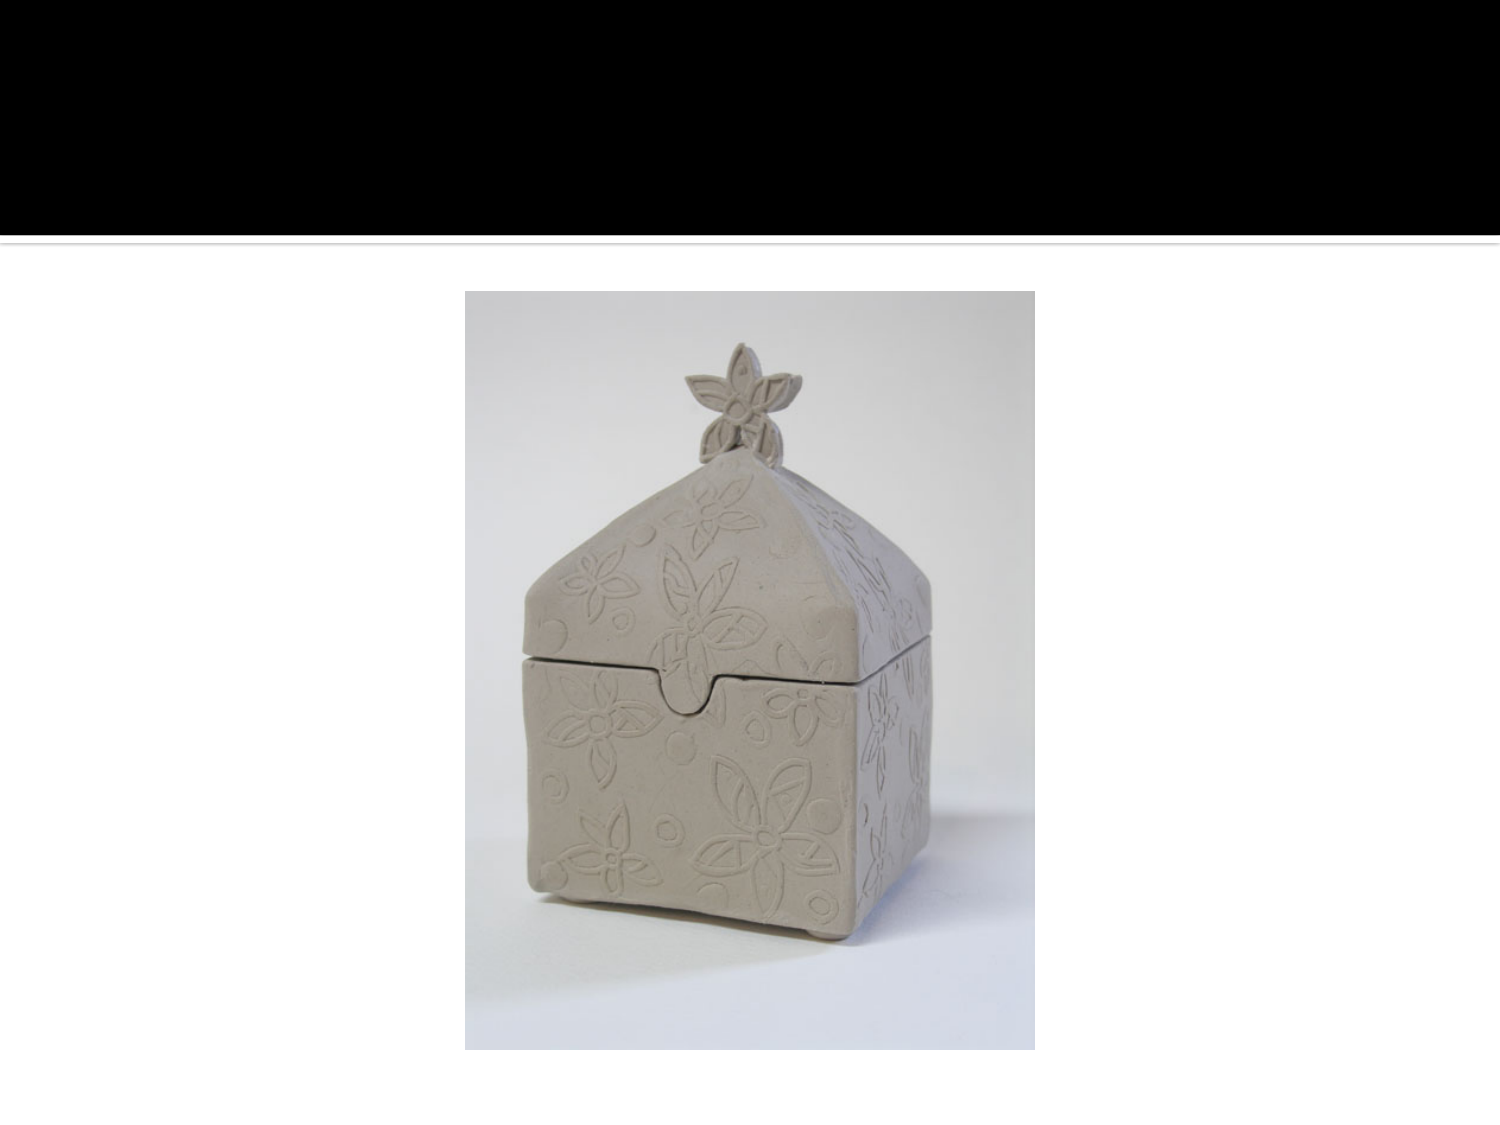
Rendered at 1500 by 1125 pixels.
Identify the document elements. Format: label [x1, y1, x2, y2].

list [465, 291, 1035, 1050]
